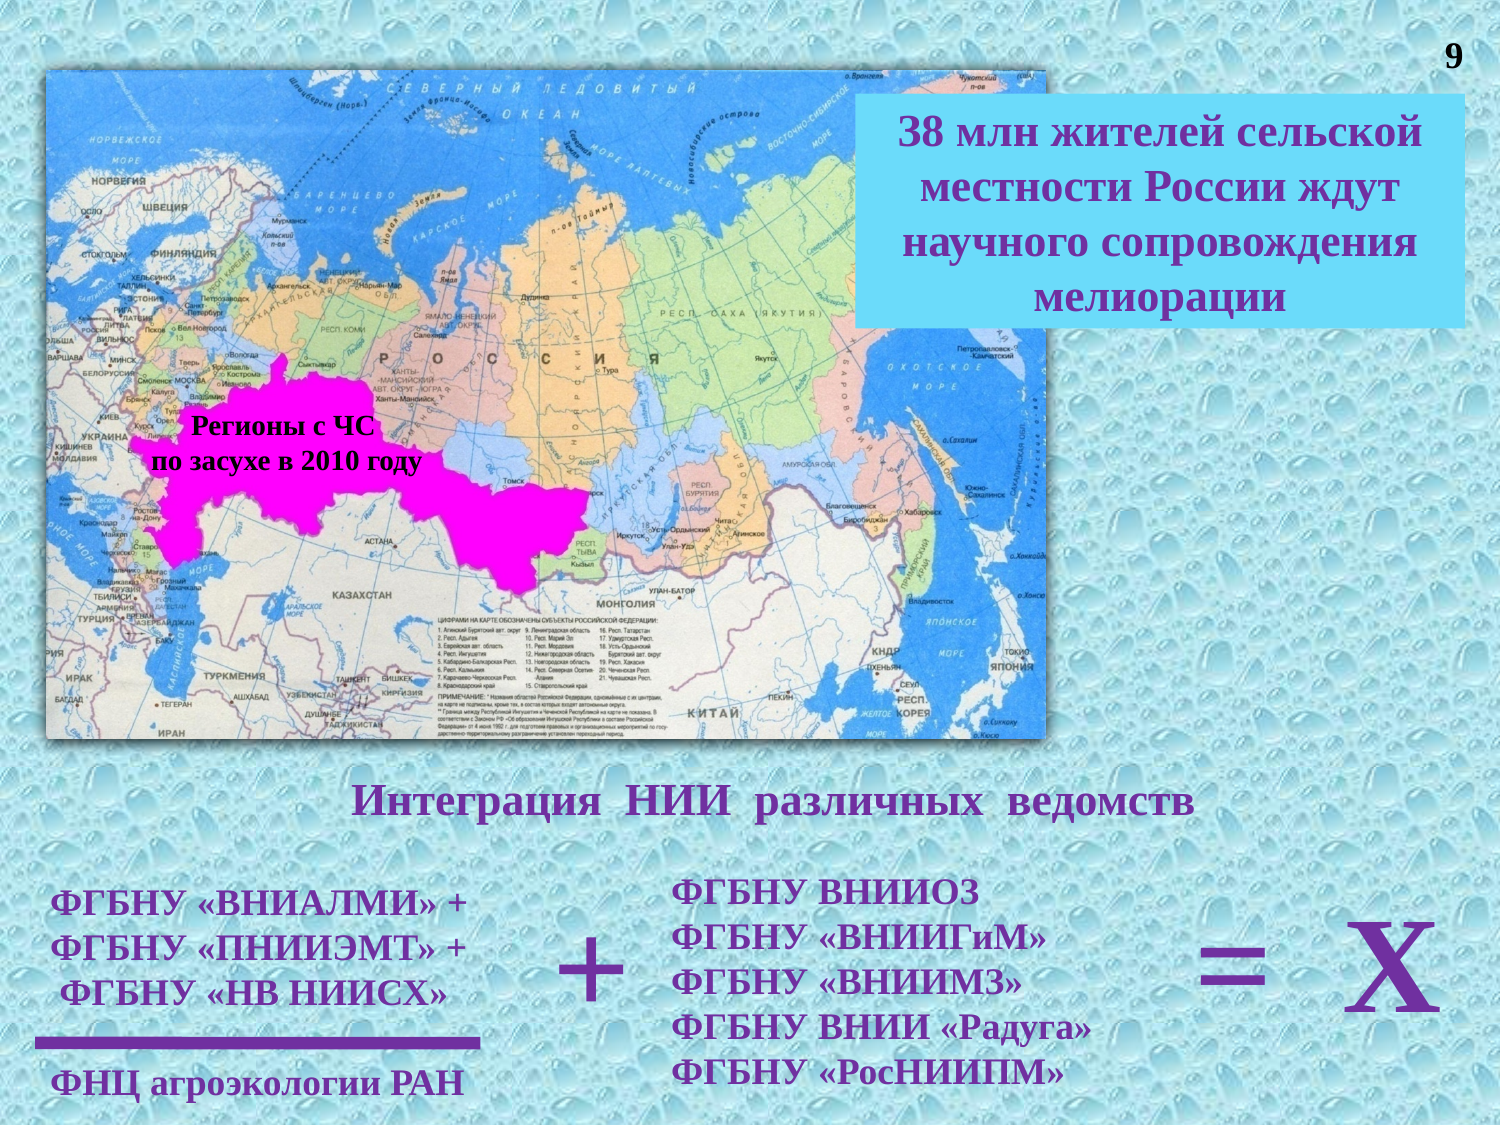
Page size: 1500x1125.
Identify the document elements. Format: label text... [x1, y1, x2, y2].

text_box + [492, 870, 656, 1051]
text_box ФГБНУ ВНИИОЗ ФГБНУ «ВНИИГиМ» ФГБНУ «ВНИИМЗ» ФГБНУ ВНИИ «Радуга» ФГБНУ «РосНИИПМ» [656, 859, 1207, 1099]
text_box 9 [1429, 23, 1479, 84]
text_box З8 млн жителей сельской местности России ждут научного сопровождения мелиорации [1049, 93, 1465, 329]
picture [0, 0, 1500, 1125]
text_box ФГБНУ «ВНИАЛМИ» + ФГБНУ «ПНИИЭМТ» + ФГБНУ «НВ НИИСХ» ФНЦ агроэкологии РАН [35, 870, 539, 1111]
text_box = Х [1136, 867, 1500, 1047]
text_box Интеграция НИИ различных ведомств [117, 761, 1430, 832]
